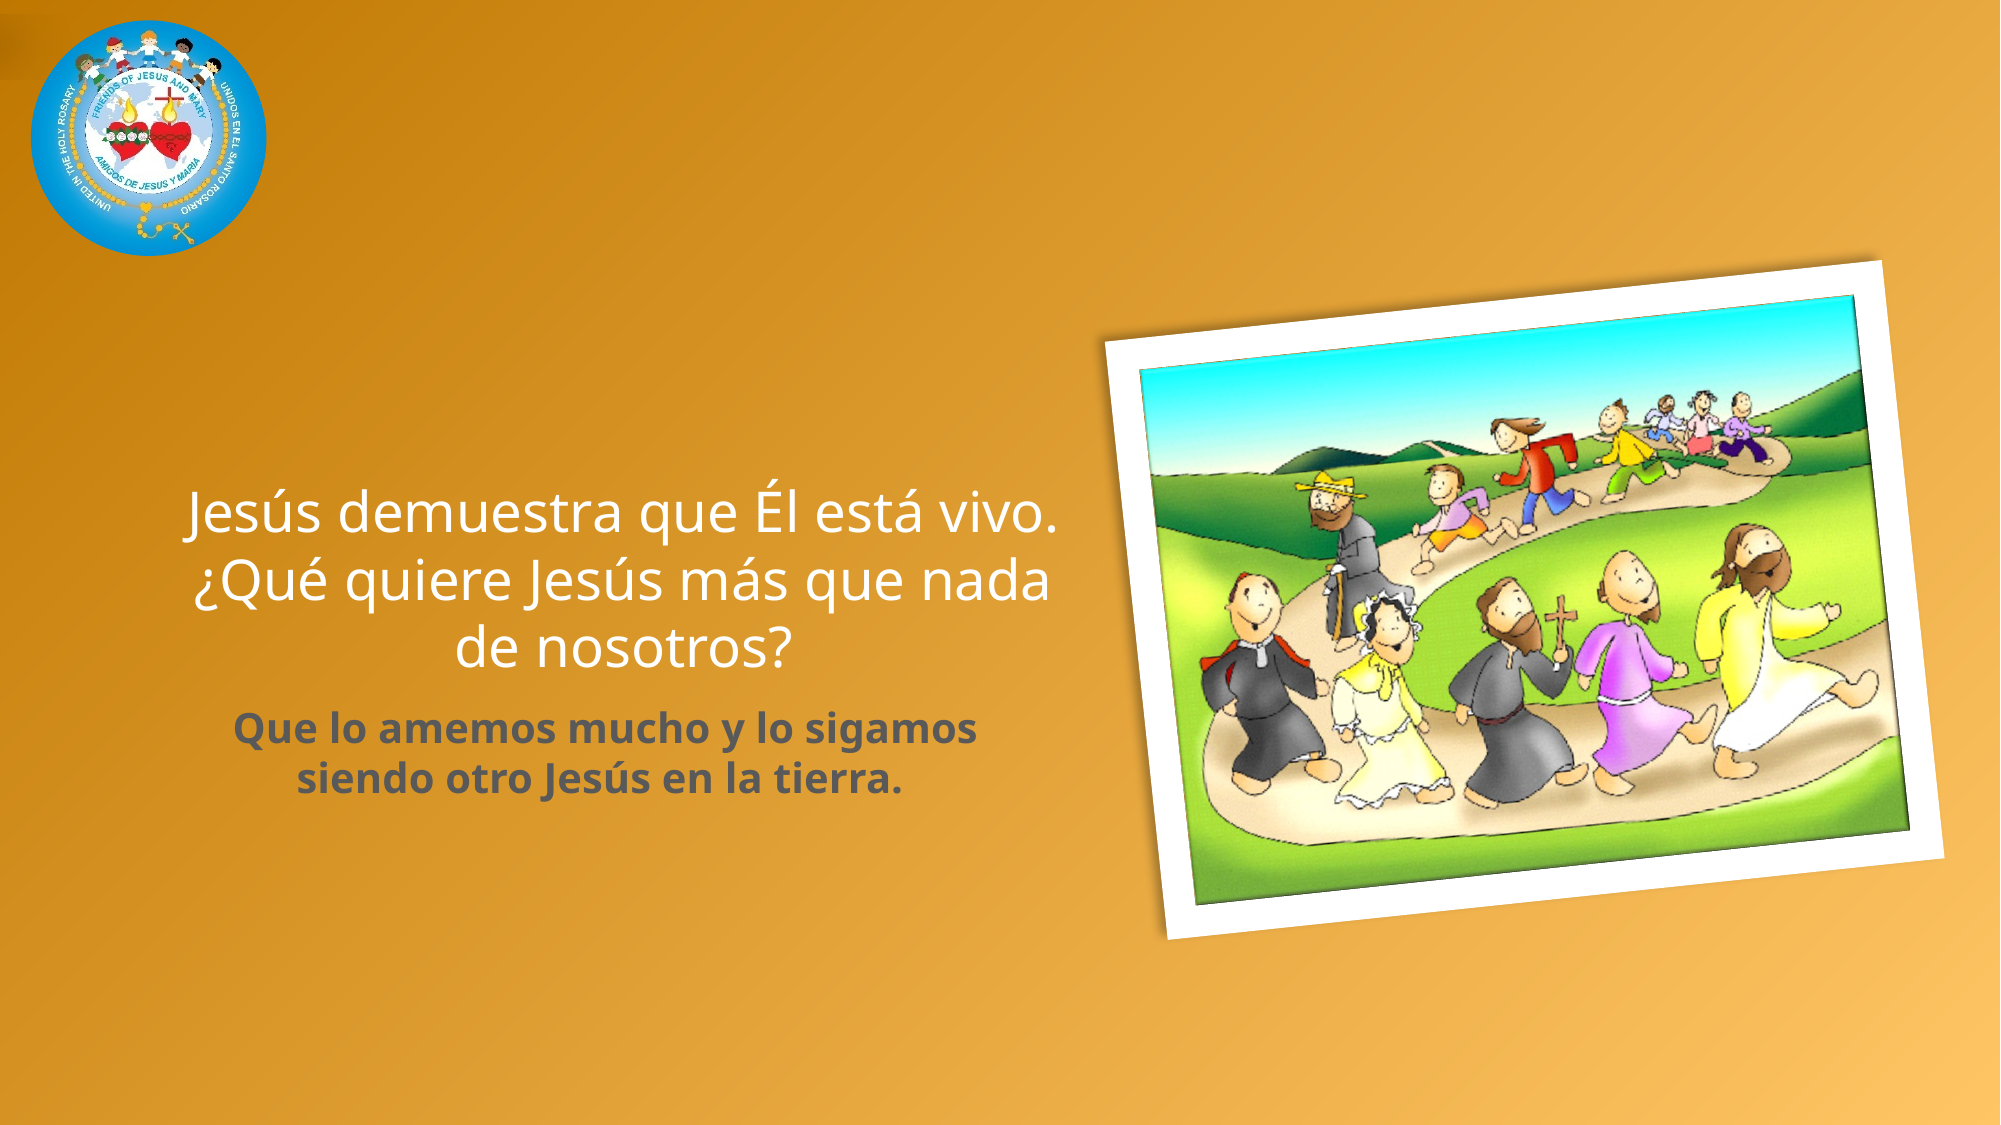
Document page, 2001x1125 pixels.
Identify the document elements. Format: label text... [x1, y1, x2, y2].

picture [1885, 600, 1910, 832]
picture [55, 30, 242, 245]
text_box Que lo amemos mucho y lo sigamos siendo otro Jesús en la tierra. [159, 643, 1041, 809]
picture [1193, 870, 1524, 905]
picture [1141, 368, 1165, 599]
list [1165, 330, 1885, 870]
list Jesús demuestra que Él está vivo. ¿Qué quiere Jesús más que nada de nosotros? [151, 469, 1089, 682]
picture [1534, 296, 1857, 330]
